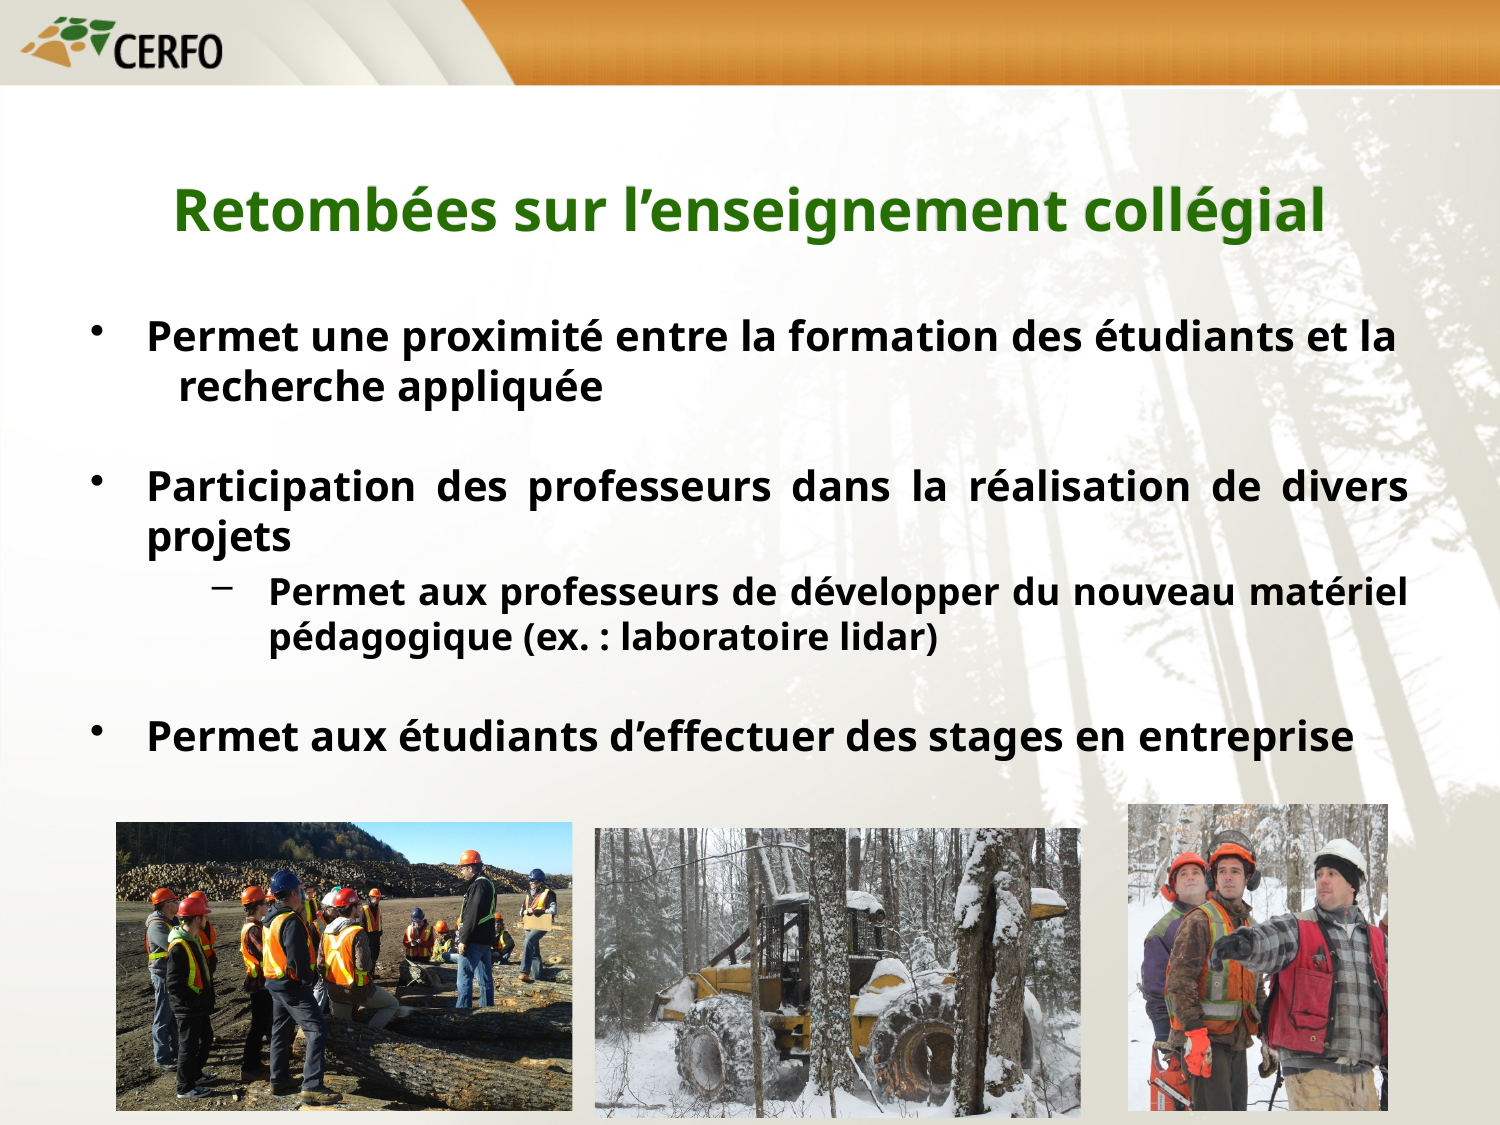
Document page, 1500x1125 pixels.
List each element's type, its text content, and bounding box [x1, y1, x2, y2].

title Retombées sur l’enseignement collégial [14, 101, 1486, 315]
picture [0, 0, 1500, 1125]
text_box Permet une proximité entre la formation des étudiants et la recherche appliquée Participation des professeurs dans la réalisation de divers projets Permet aux professeurs de développer du nouveau matériel pédagogique (ex. : laboratoire lidar) Permet aux étudiants d’effectuer des stages en entreprise [74, 302, 1425, 988]
